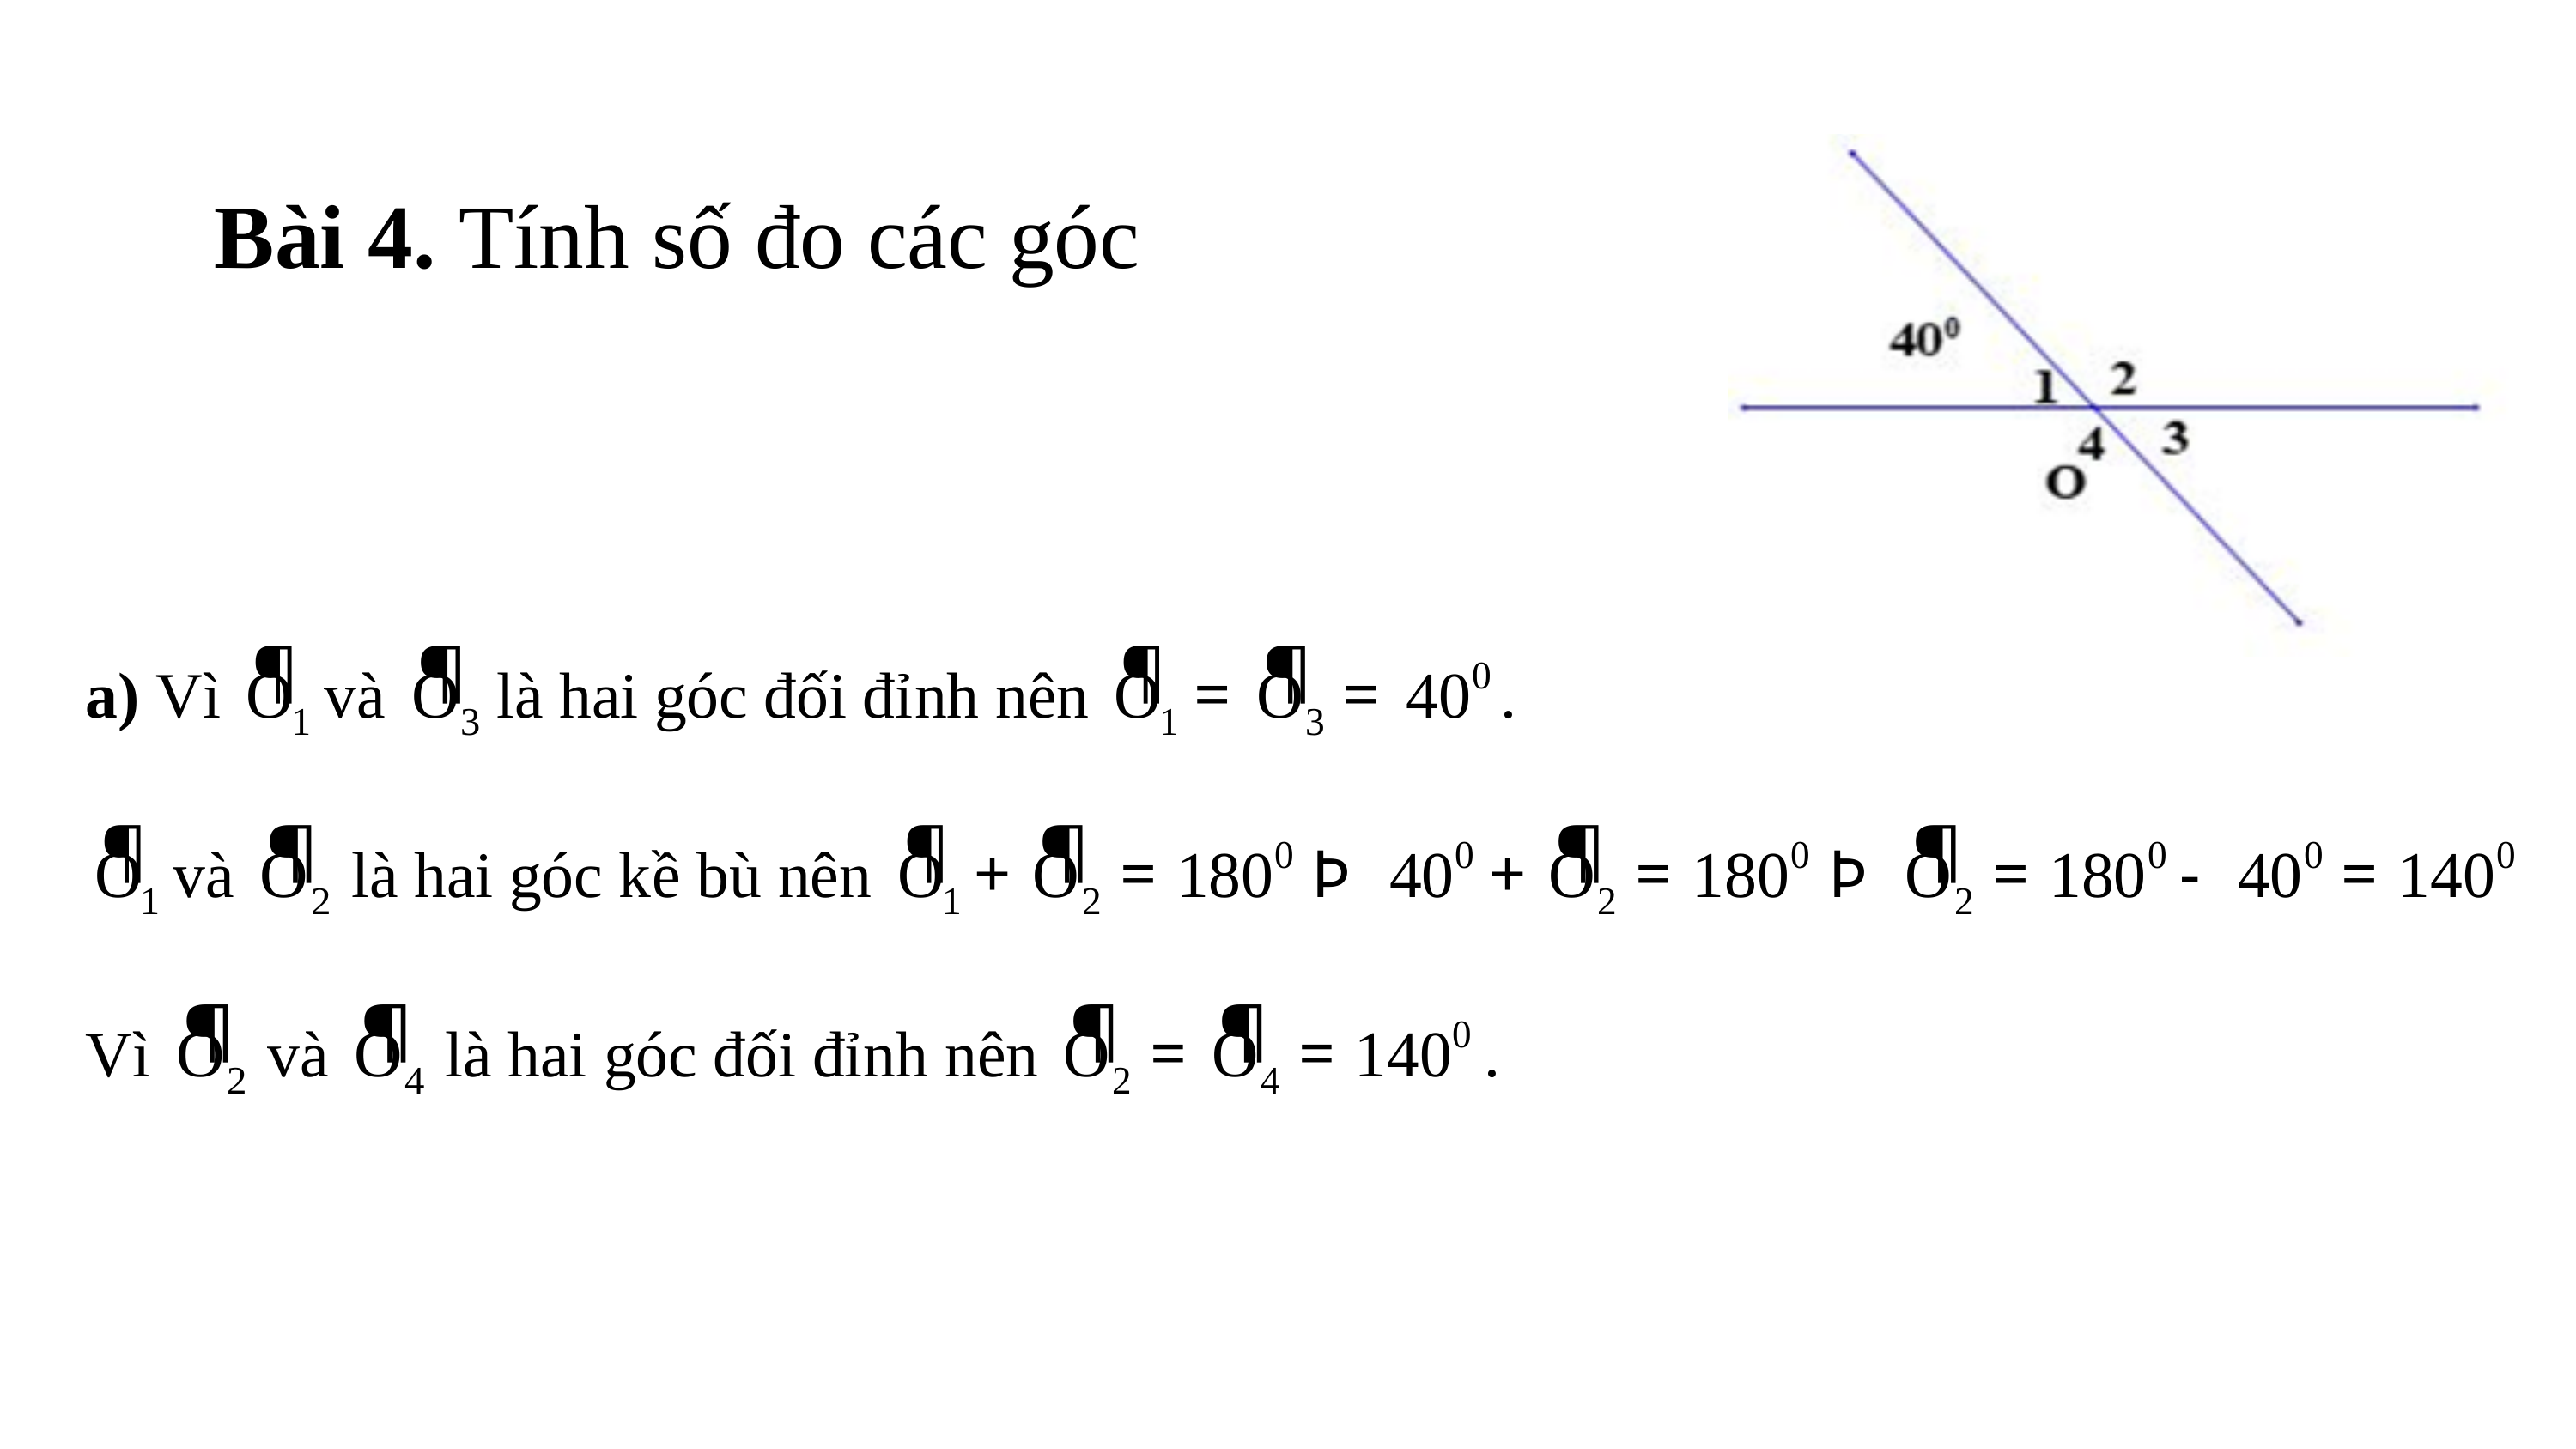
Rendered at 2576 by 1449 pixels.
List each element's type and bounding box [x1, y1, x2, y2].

picture [85, 133, 2576, 1174]
